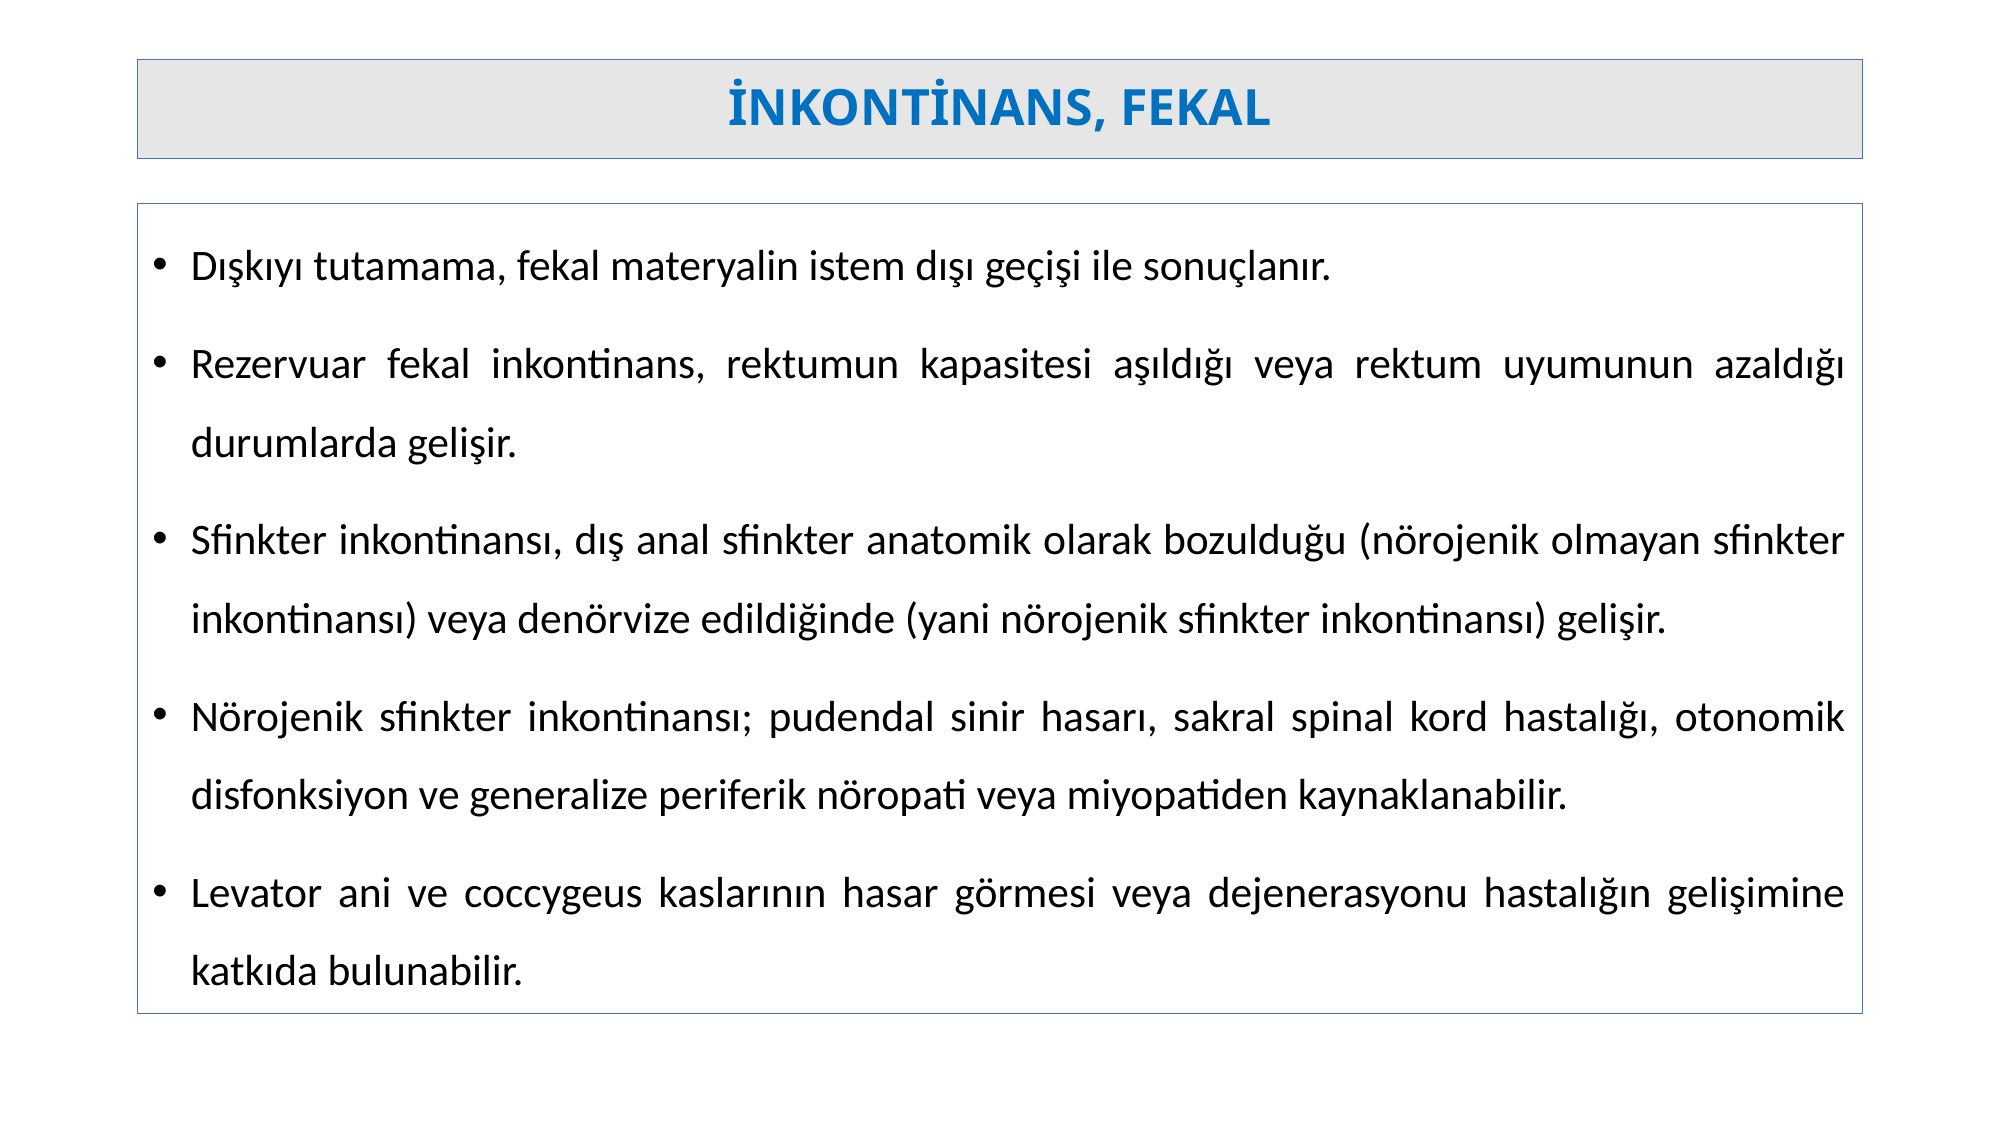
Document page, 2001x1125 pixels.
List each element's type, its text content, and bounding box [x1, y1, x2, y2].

list Dışkıyı tutamama, fekal materyalin istem dışı geçişi ile sonuçlanır. Rezervuar fekal inkontinans, rektumun kapasitesi aşıldığı veya rektum uyumunun azaldığı durumlarda gelişir. Sfinkter inkontinansı, dış anal sfinkter anatomik olarak bozulduğu (nörojenik olmayan sfinkter inkontinansı) veya denörvize edildiğinde (yani nörojenik sfinkter inkontinansı) gelişir. Nörojenik sfinkter inkontinansı; pudendal sinir hasarı, sakral spinal kord hastalığı, otonomik disfonksiyon ve generalize periferik nöropati veya miyopatiden kaynaklanabilir. Levator ani ve coccygeus kaslarının hasar görmesi veya dejenerasyonu hastalığın gelişimine katkıda bulunabilir. [137, 203, 1863, 1014]
title İNKONTİNANS, FEKAL [137, 59, 1863, 159]
